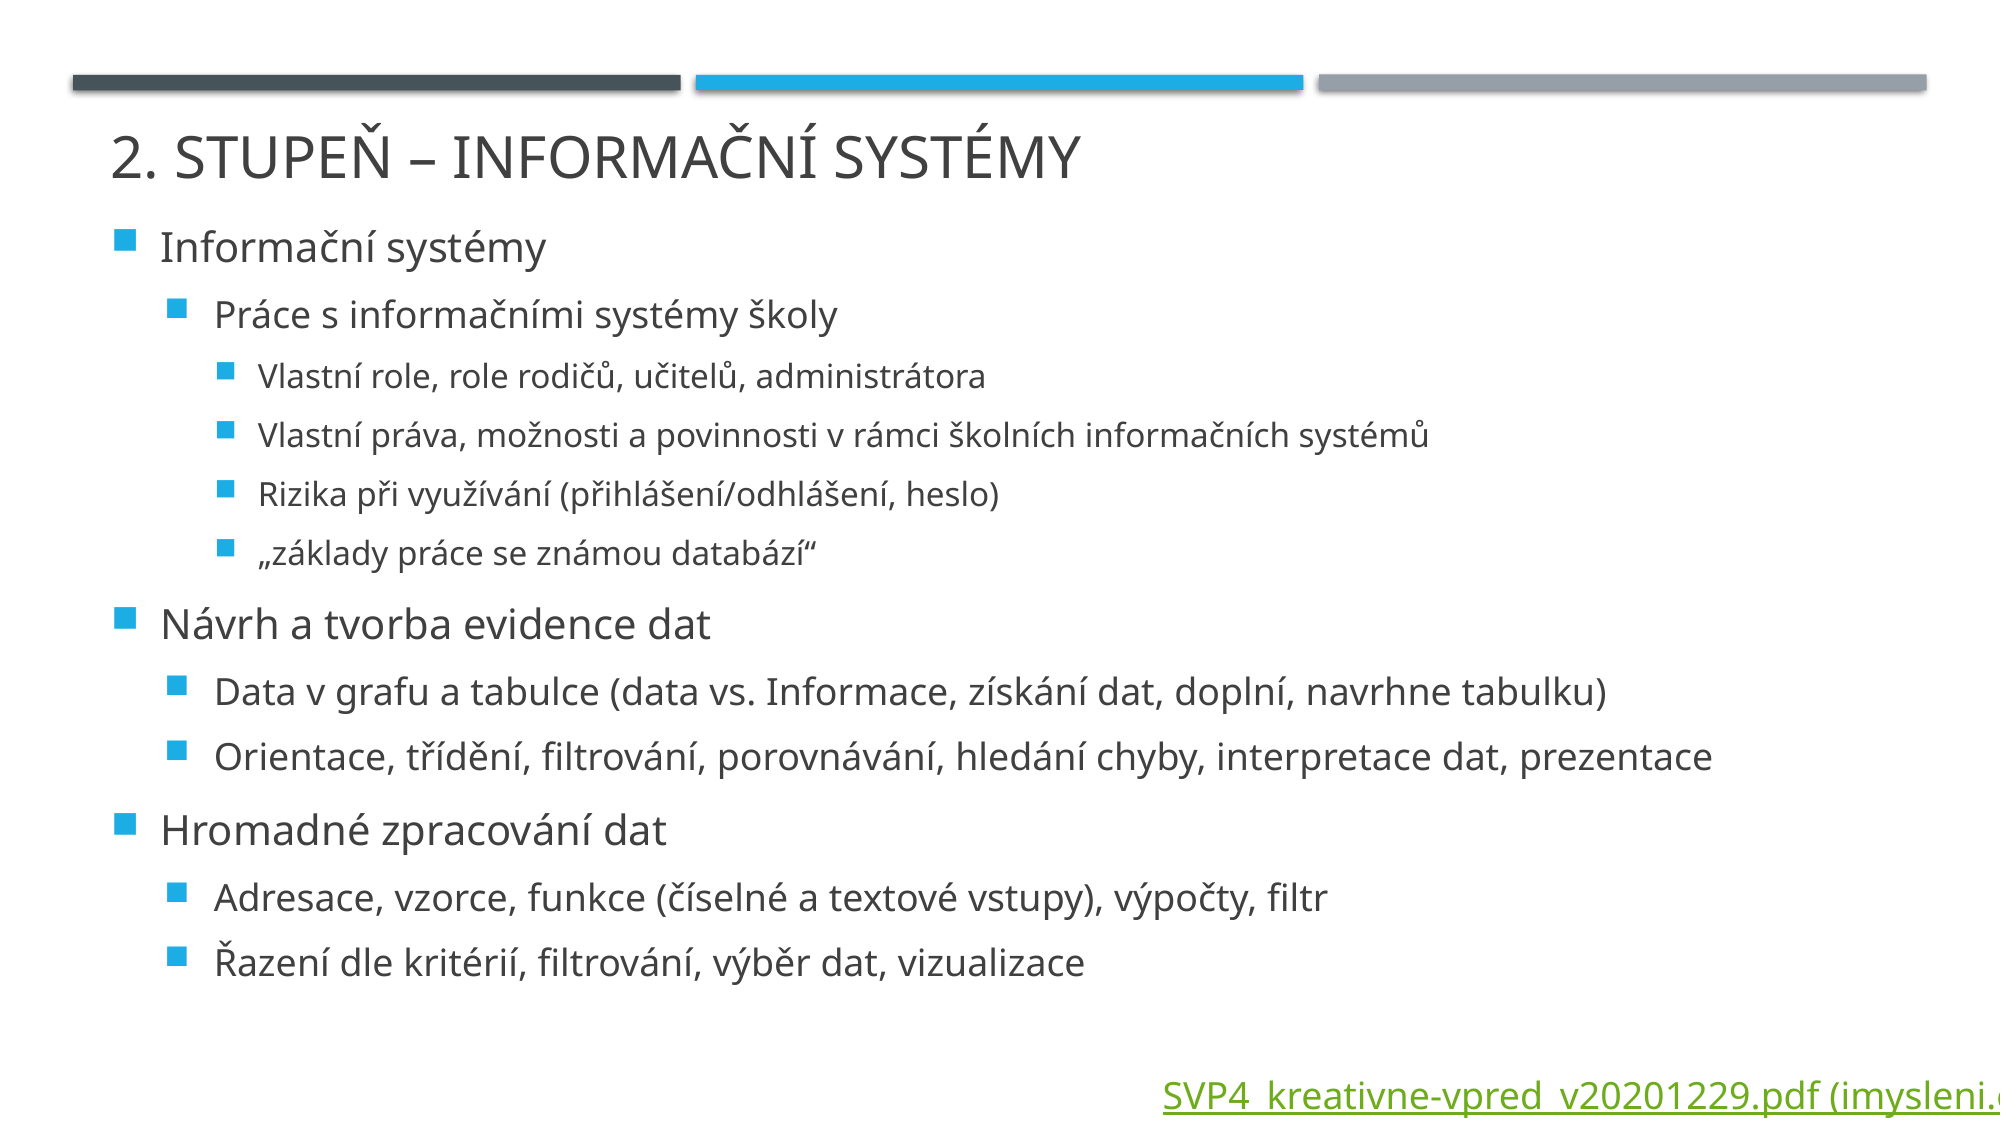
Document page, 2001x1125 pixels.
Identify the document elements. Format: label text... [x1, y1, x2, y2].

list Informační systémy Práce s informačními systémy školy Vlastní role, role rodičů, učitelů, administrátora Vlastní práva, možnosti a povinnosti v rámci školních informačních systémů Rizika při využívání (přihlášení/odhlášení, heslo) „základy práce se známou databází“ Návrh a tvorba evidence dat Data v grafu a tabulce (data vs. Informace, získání dat, doplní, navrhne tabulku) Orientace, třídění, filtrování, porovnávání, hledání chyby, interpretace dat, prezentace Hromadné zpracování dat Adresace, vzorce, funkce (číselné a textové vstupy), výpočty, filtr Řazení dle kritérií, filtrování, výběr dat, vizualizace [95, 135, 1905, 1065]
text_box SVP4_kreativne-vpred_v20201229.pdf (imysleni.cz) [1147, 1064, 2000, 1125]
title 2. Stupeň – informační systémy [95, 2, 1905, 135]
